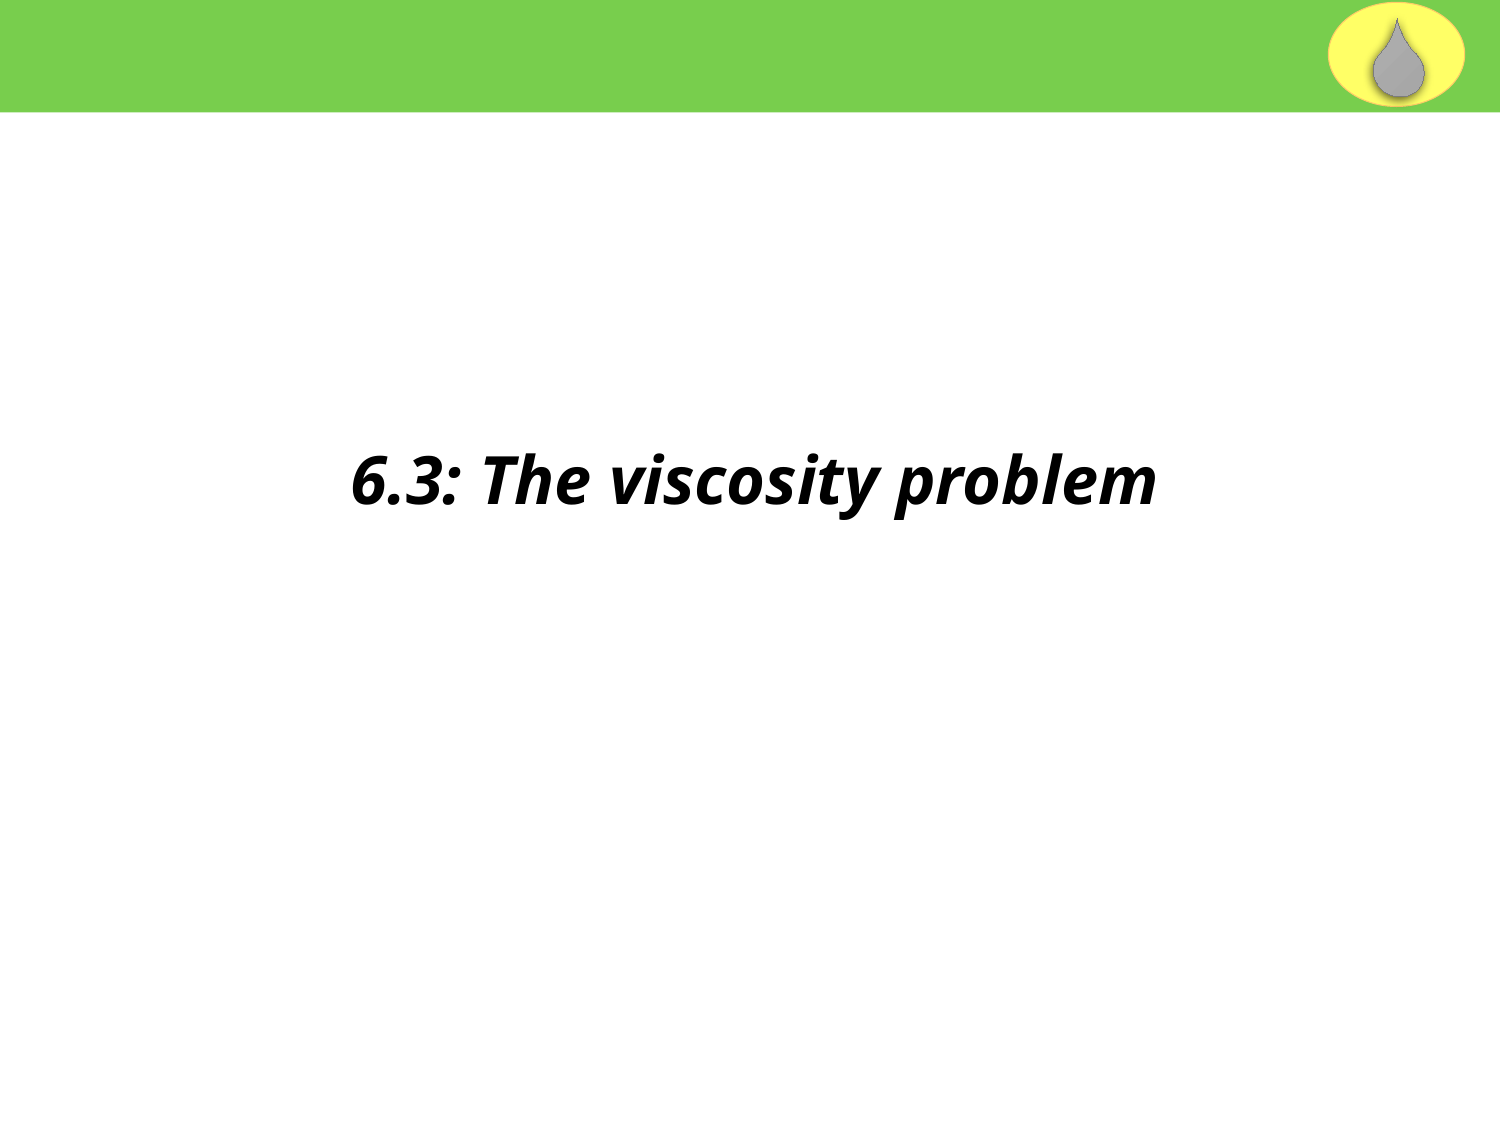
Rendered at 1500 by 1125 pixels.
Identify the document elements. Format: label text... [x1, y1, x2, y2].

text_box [1328, 2, 1465, 107]
text_box [0, 0, 1500, 113]
text_box 6.3: The viscosity problem [69, 430, 1440, 525]
